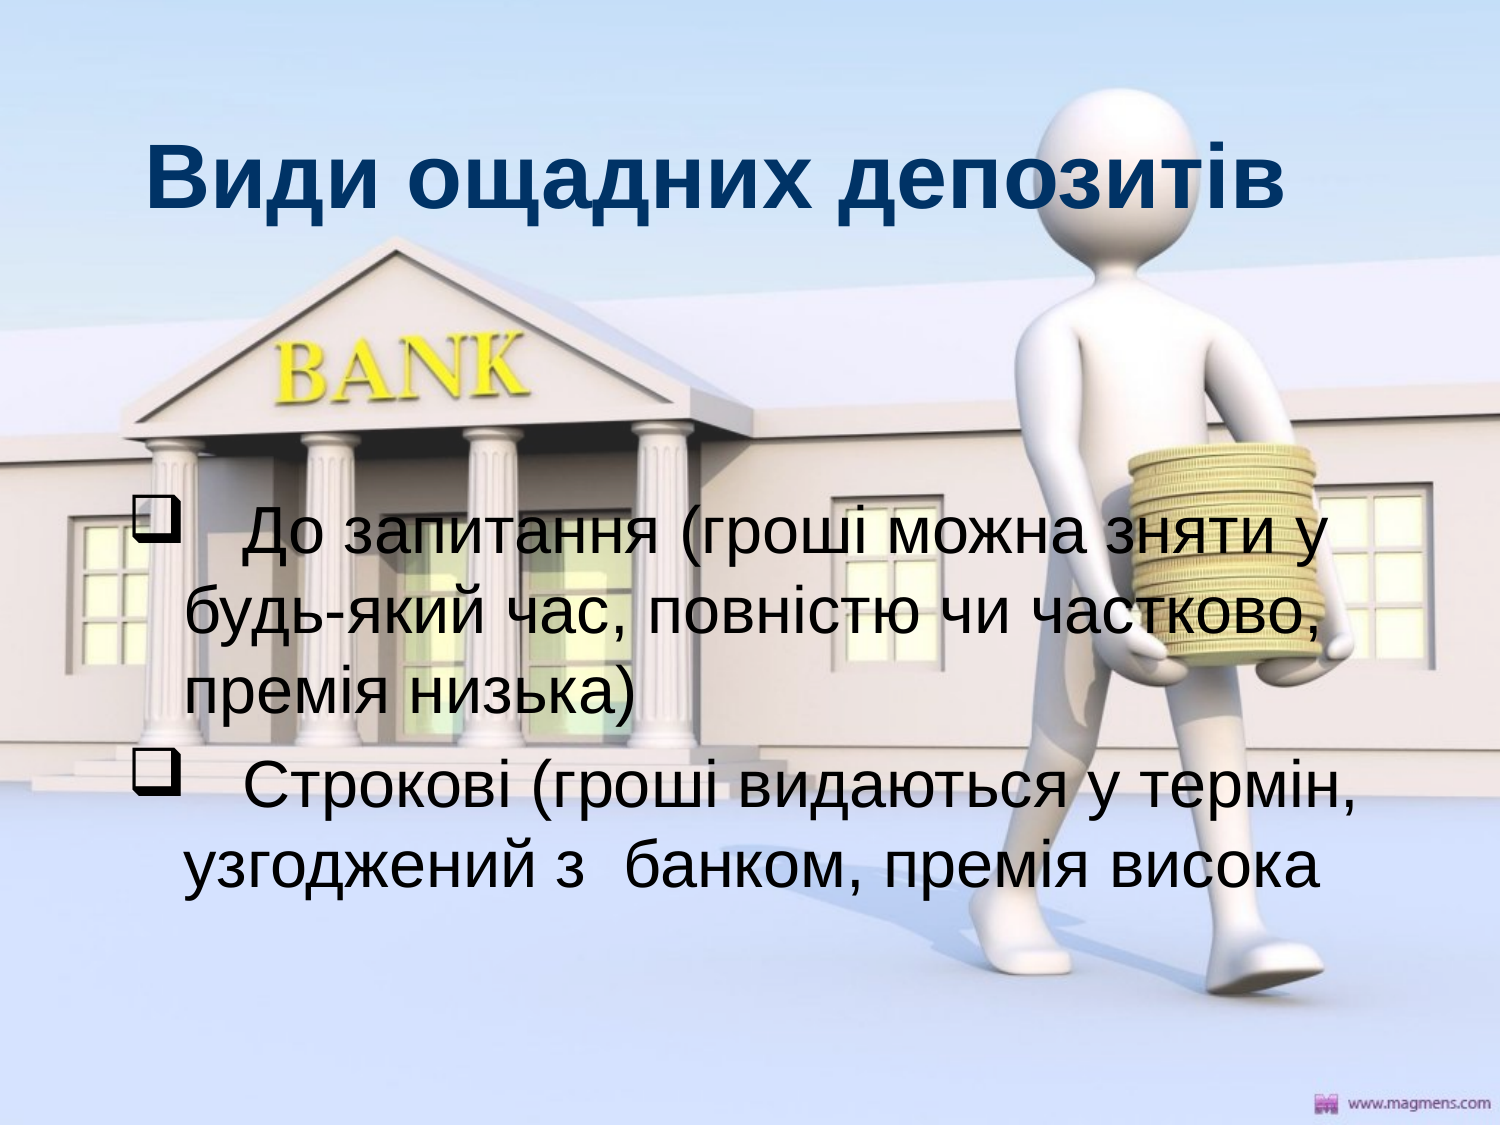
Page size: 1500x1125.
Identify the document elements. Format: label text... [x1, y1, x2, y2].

list До запитання (гроші можна зняти у будь-який час, повністю чи частково, премія низька) Строкові (гроші видаються у термін, узгоджений з банком, премія висока [111, 479, 1463, 981]
title Види ощадних депозитів [41, 77, 1392, 266]
